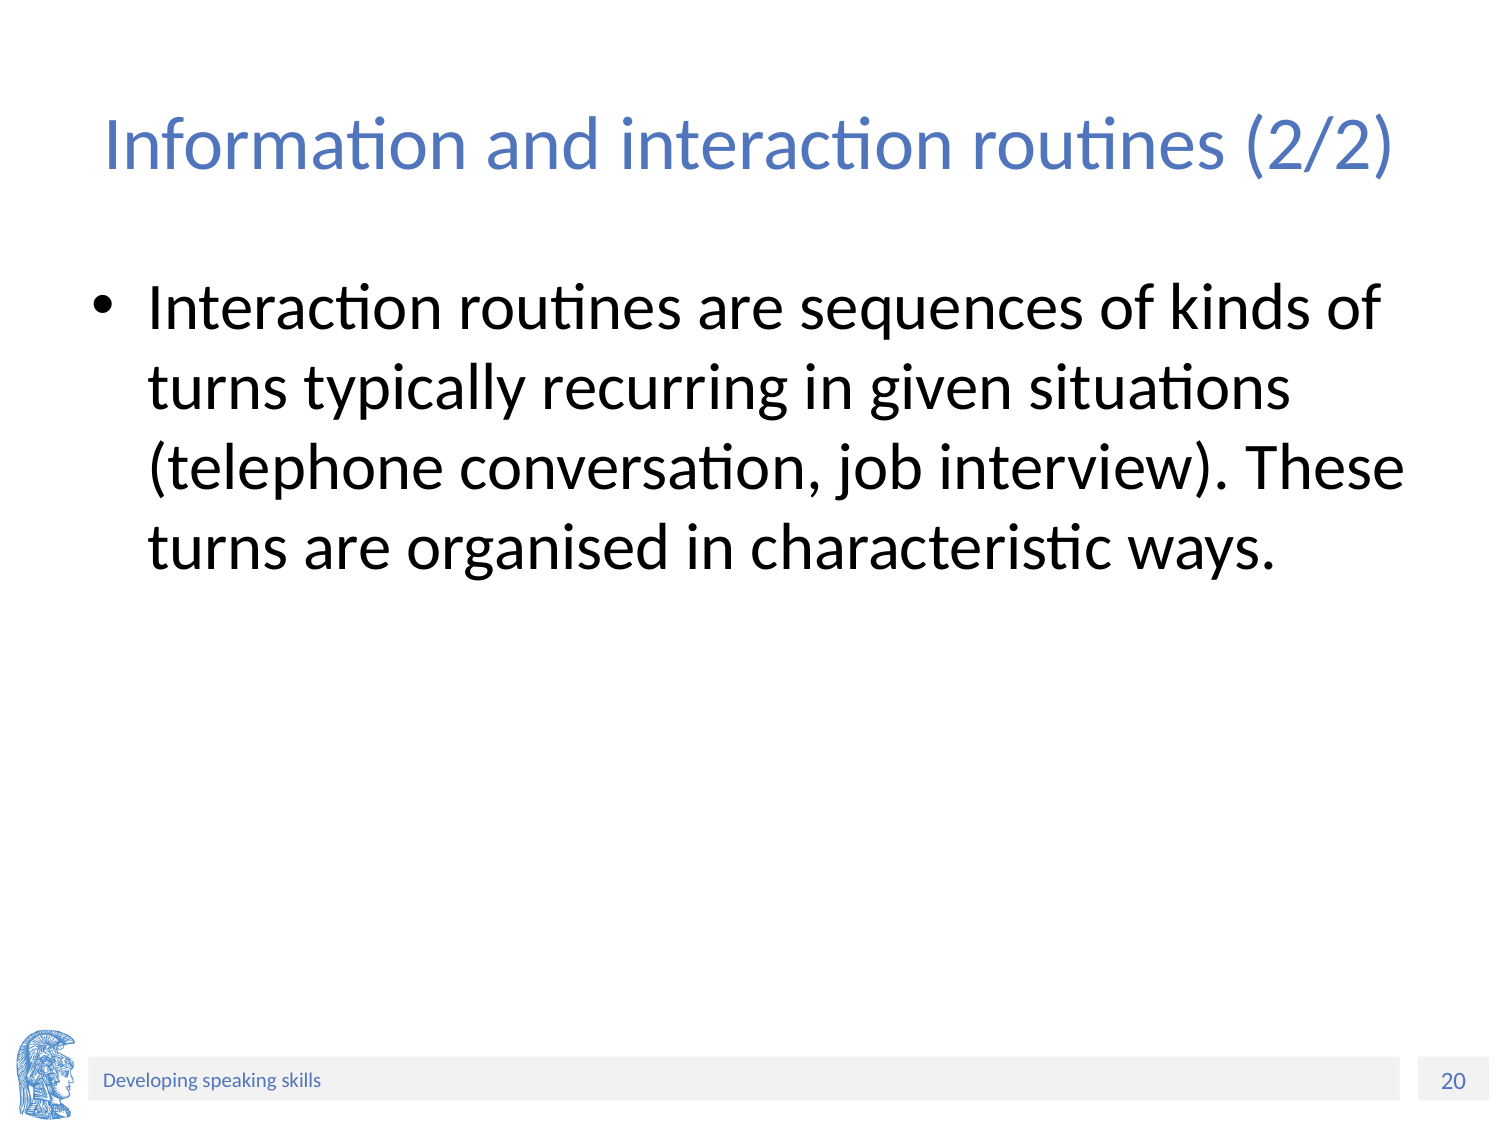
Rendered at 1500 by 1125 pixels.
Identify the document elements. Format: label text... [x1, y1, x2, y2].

list Interaction routines are sequences of kinds of turns typically recurring in given situations (telephone conversation, job interview). These turns are organised in characteristic ways. [76, 255, 1427, 998]
title Information and interaction routines (2/2) [75, 45, 1425, 233]
picture [9, 1026, 81, 1120]
